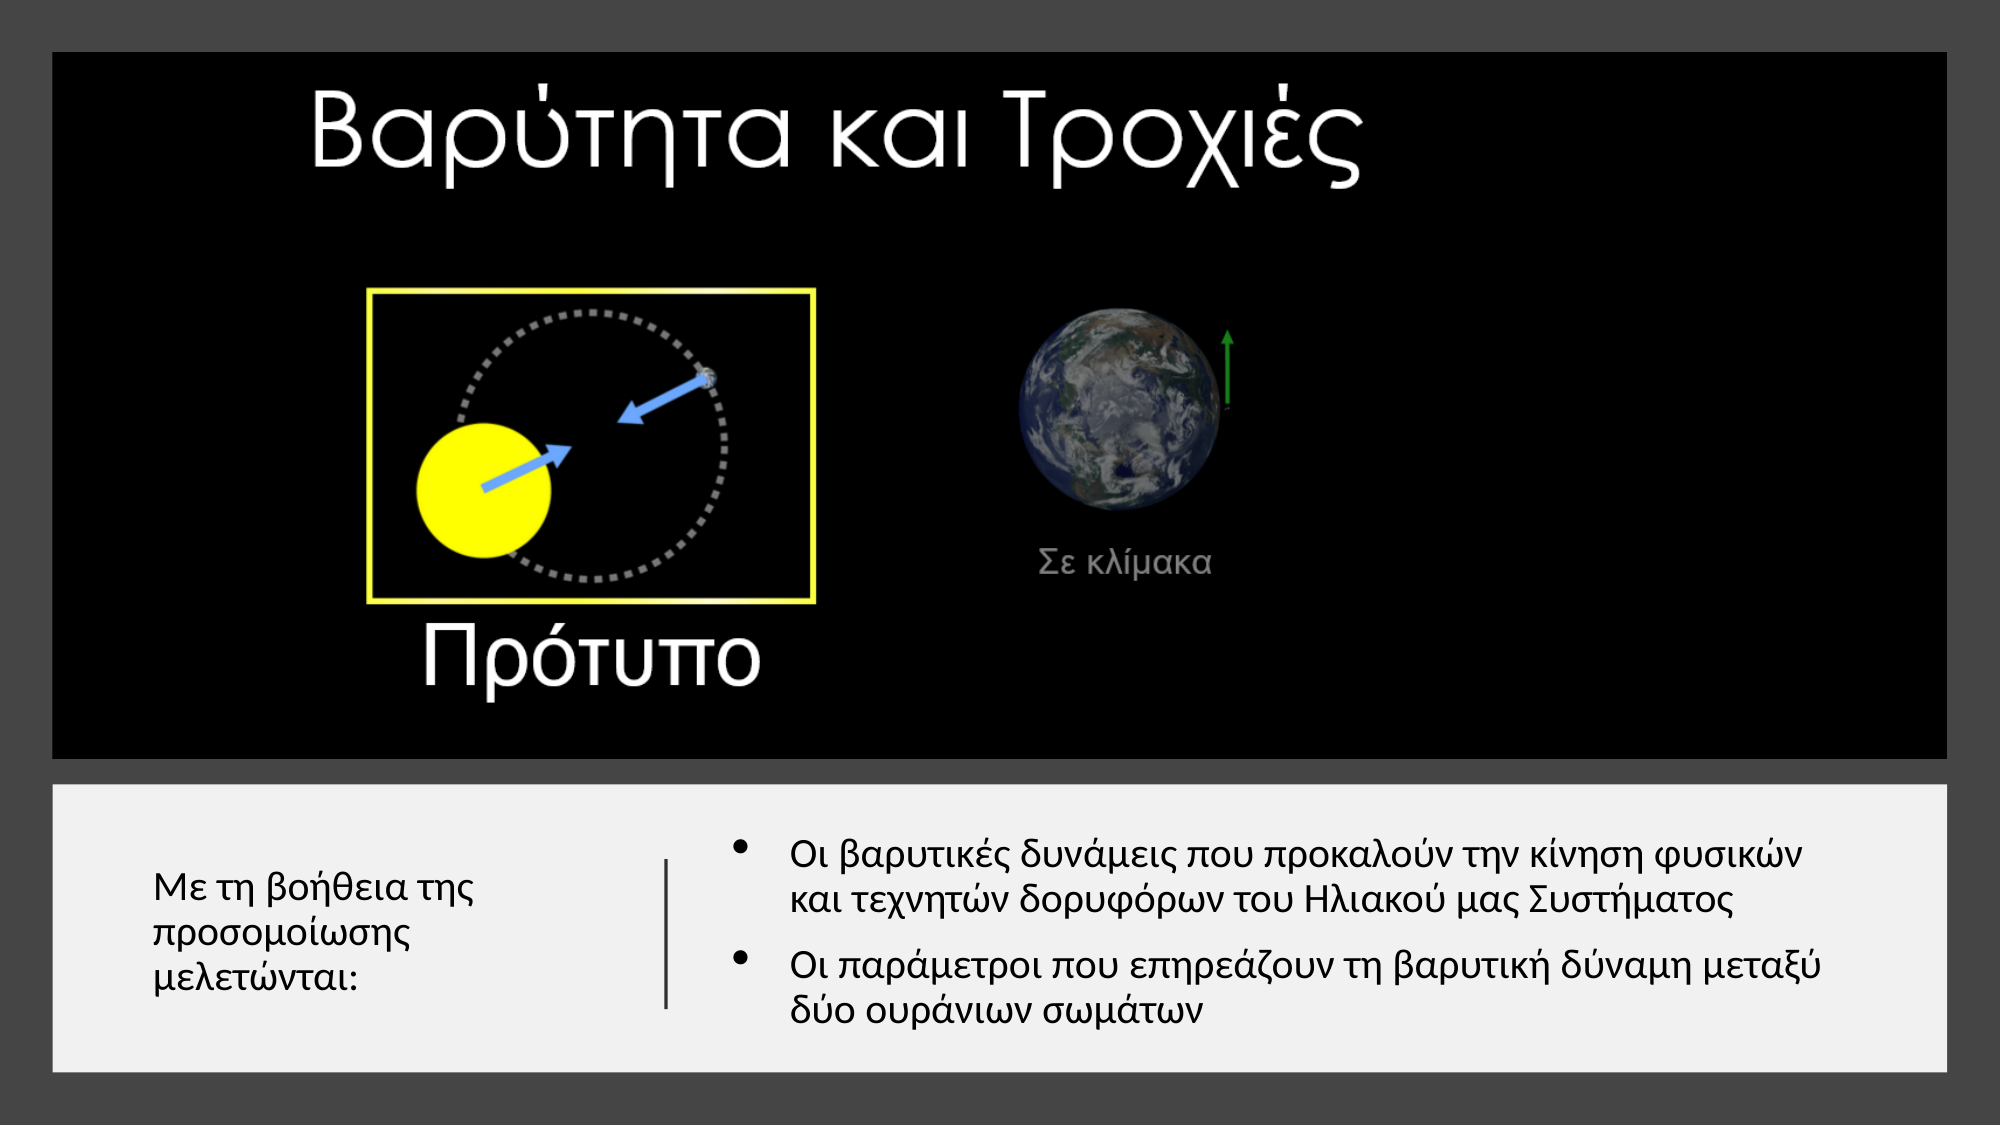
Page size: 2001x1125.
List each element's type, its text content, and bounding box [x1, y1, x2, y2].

picture [52, 52, 1947, 759]
text_box [52, 783, 1948, 1073]
text_box [0, 0, 2000, 1125]
list Οι βαρυτικές δυνάμεις που προκαλούν την κίνηση φυσικών και τεχνητών δορυφόρων του Ηλιακού μας Συστήματος Οι παράμετροι που επηρεάζουν τη βαρυτική δύναμη μεταξύ δύο ουράνιων σωμάτων [718, 821, 1863, 1043]
title Με τη βοήθεια της προσομοίωσης μελετώνται: [138, 821, 612, 1043]
